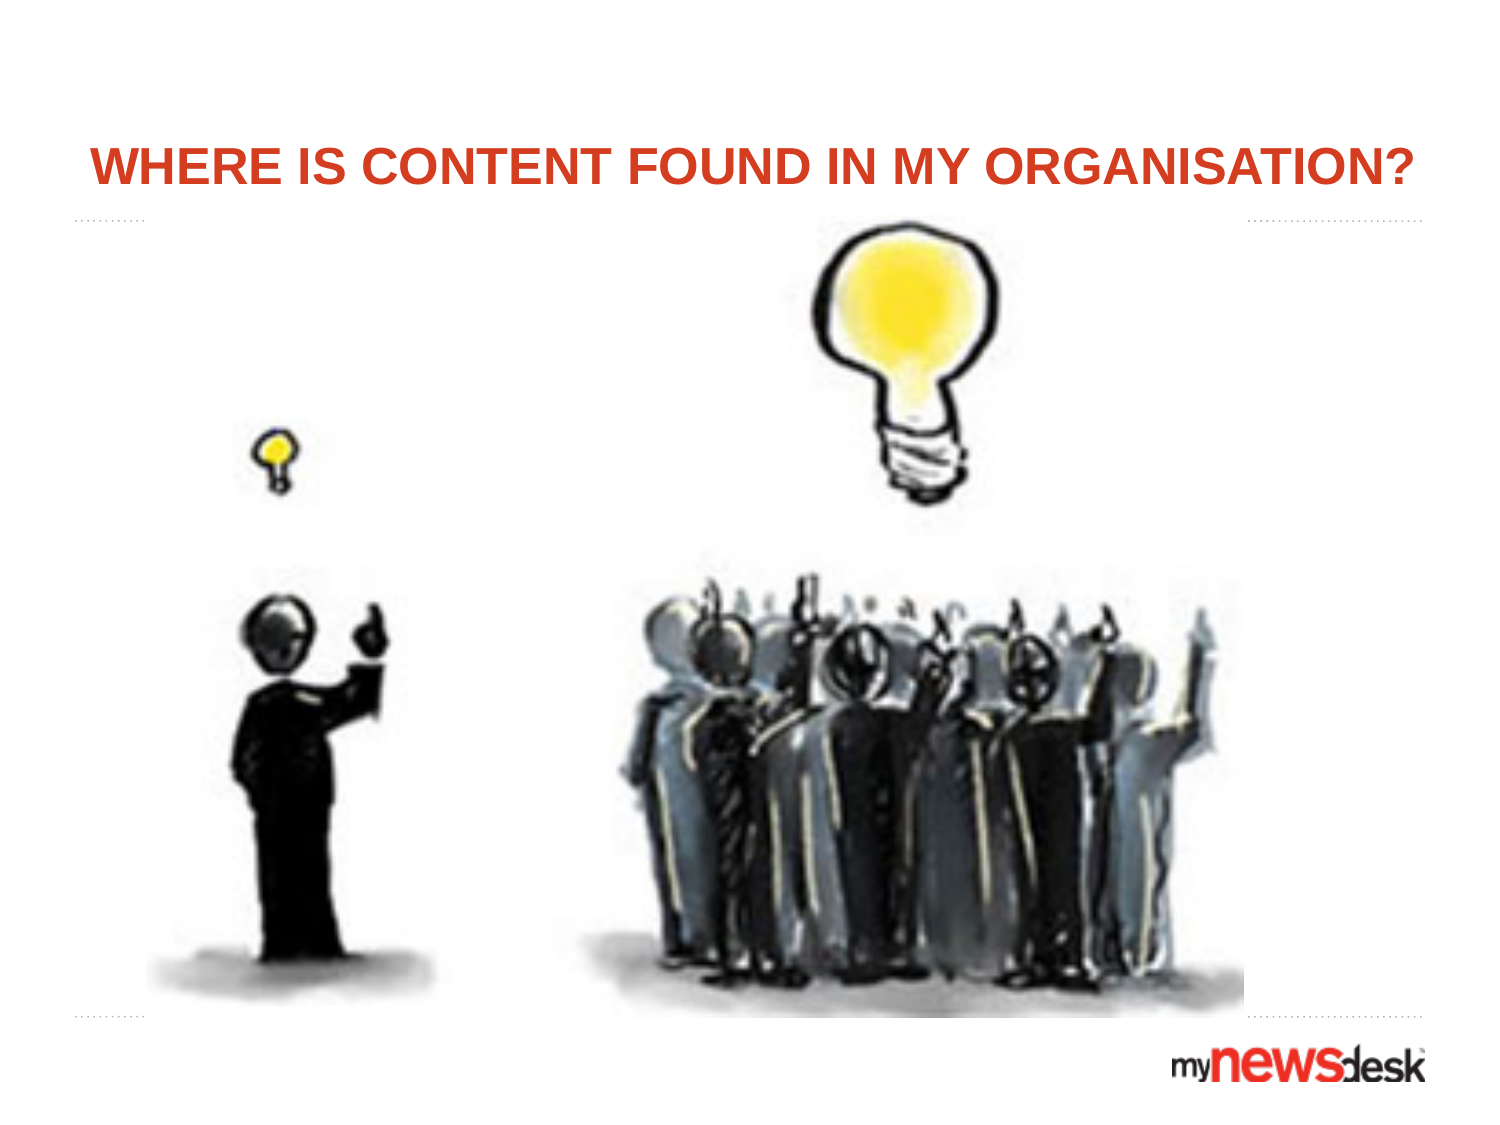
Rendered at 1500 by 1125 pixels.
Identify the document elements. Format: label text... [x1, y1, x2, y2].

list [74, 215, 1316, 1018]
title Where is content found in my organisation? [75, 45, 1500, 203]
